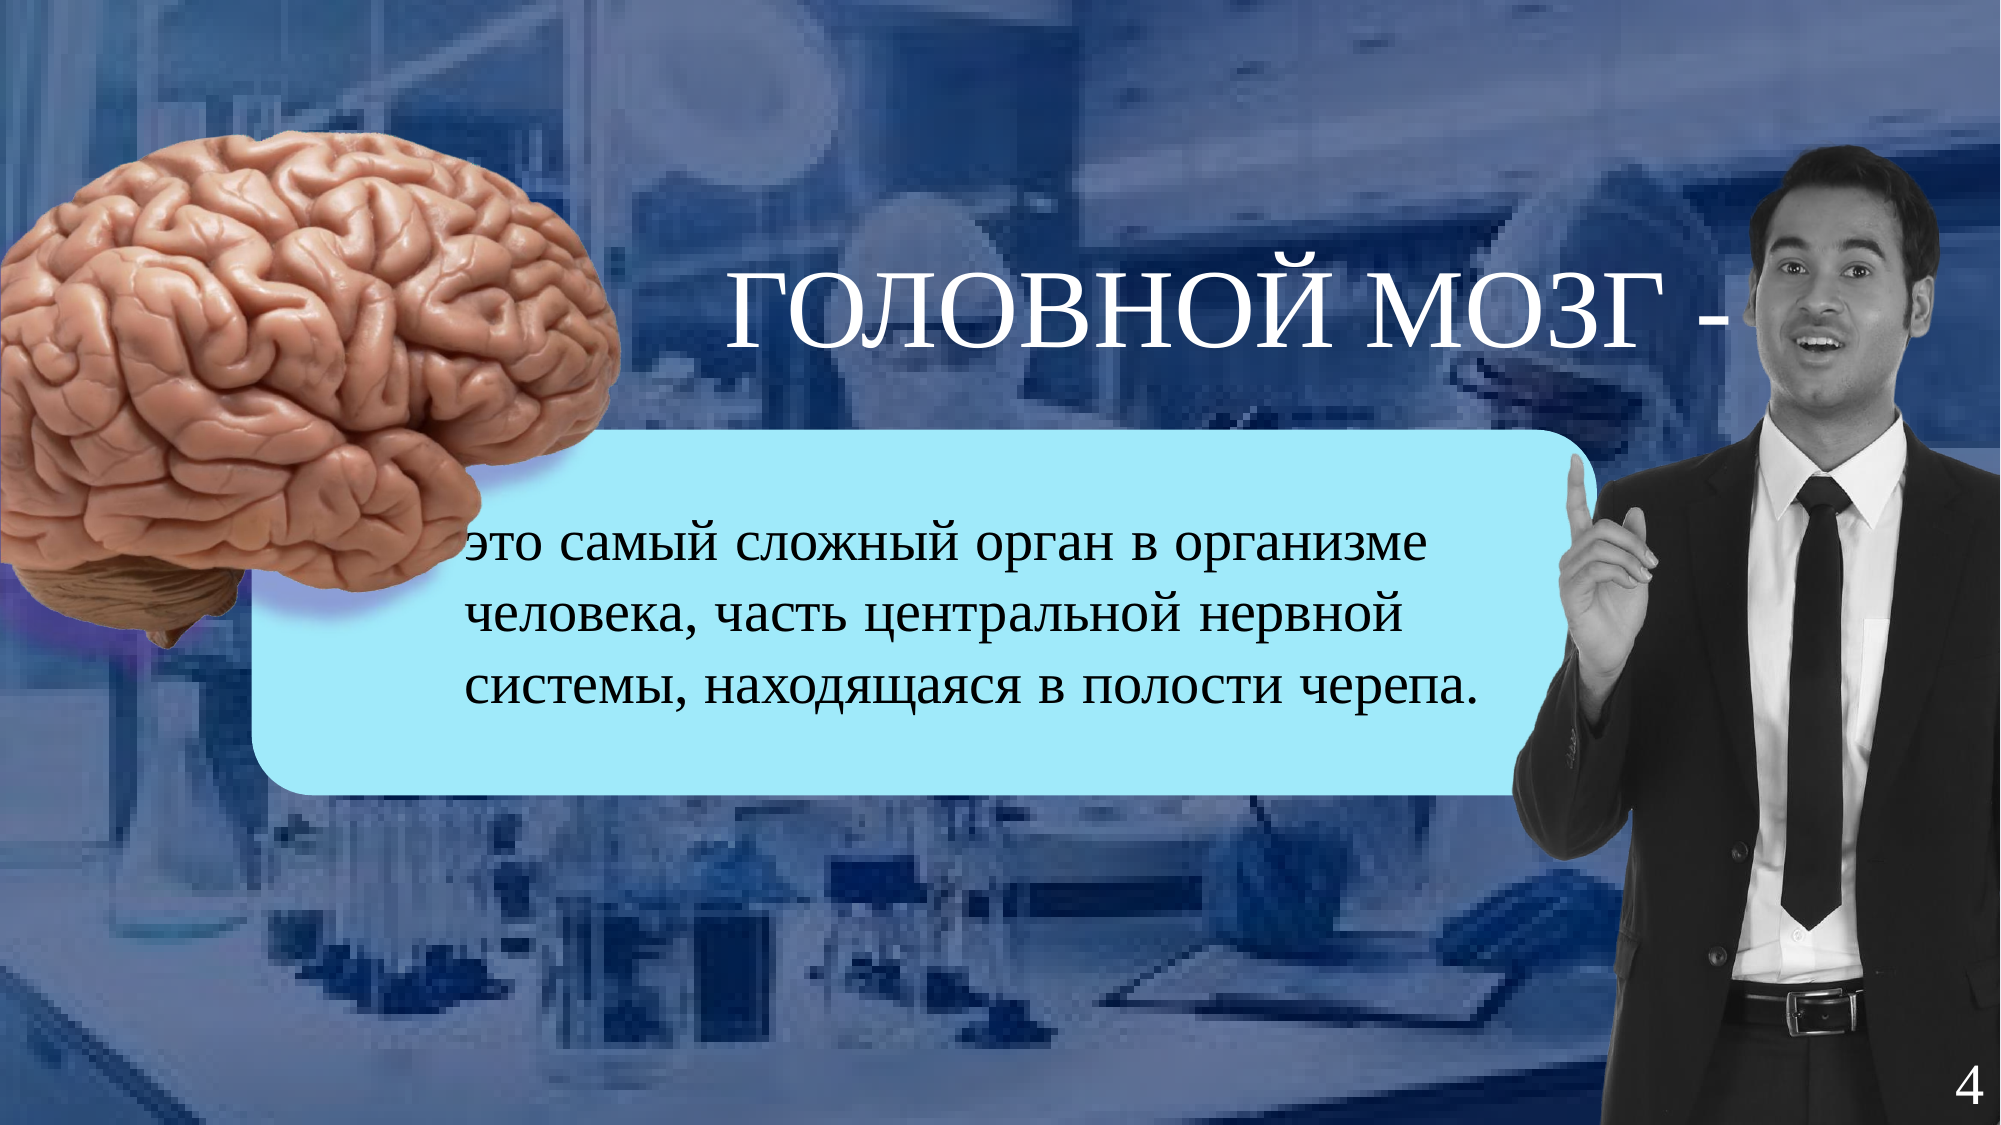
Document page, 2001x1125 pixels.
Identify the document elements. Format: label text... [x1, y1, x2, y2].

text_box это самый сложный орган в организме человека, часть центральной нервной системы, находящаяся в полости черепа. [735, 499, 1505, 715]
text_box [0, 79, 732, 734]
title ГОЛОВНОЙ МОЗГ - [735, 232, 1505, 423]
picture [1510, 137, 2000, 1125]
